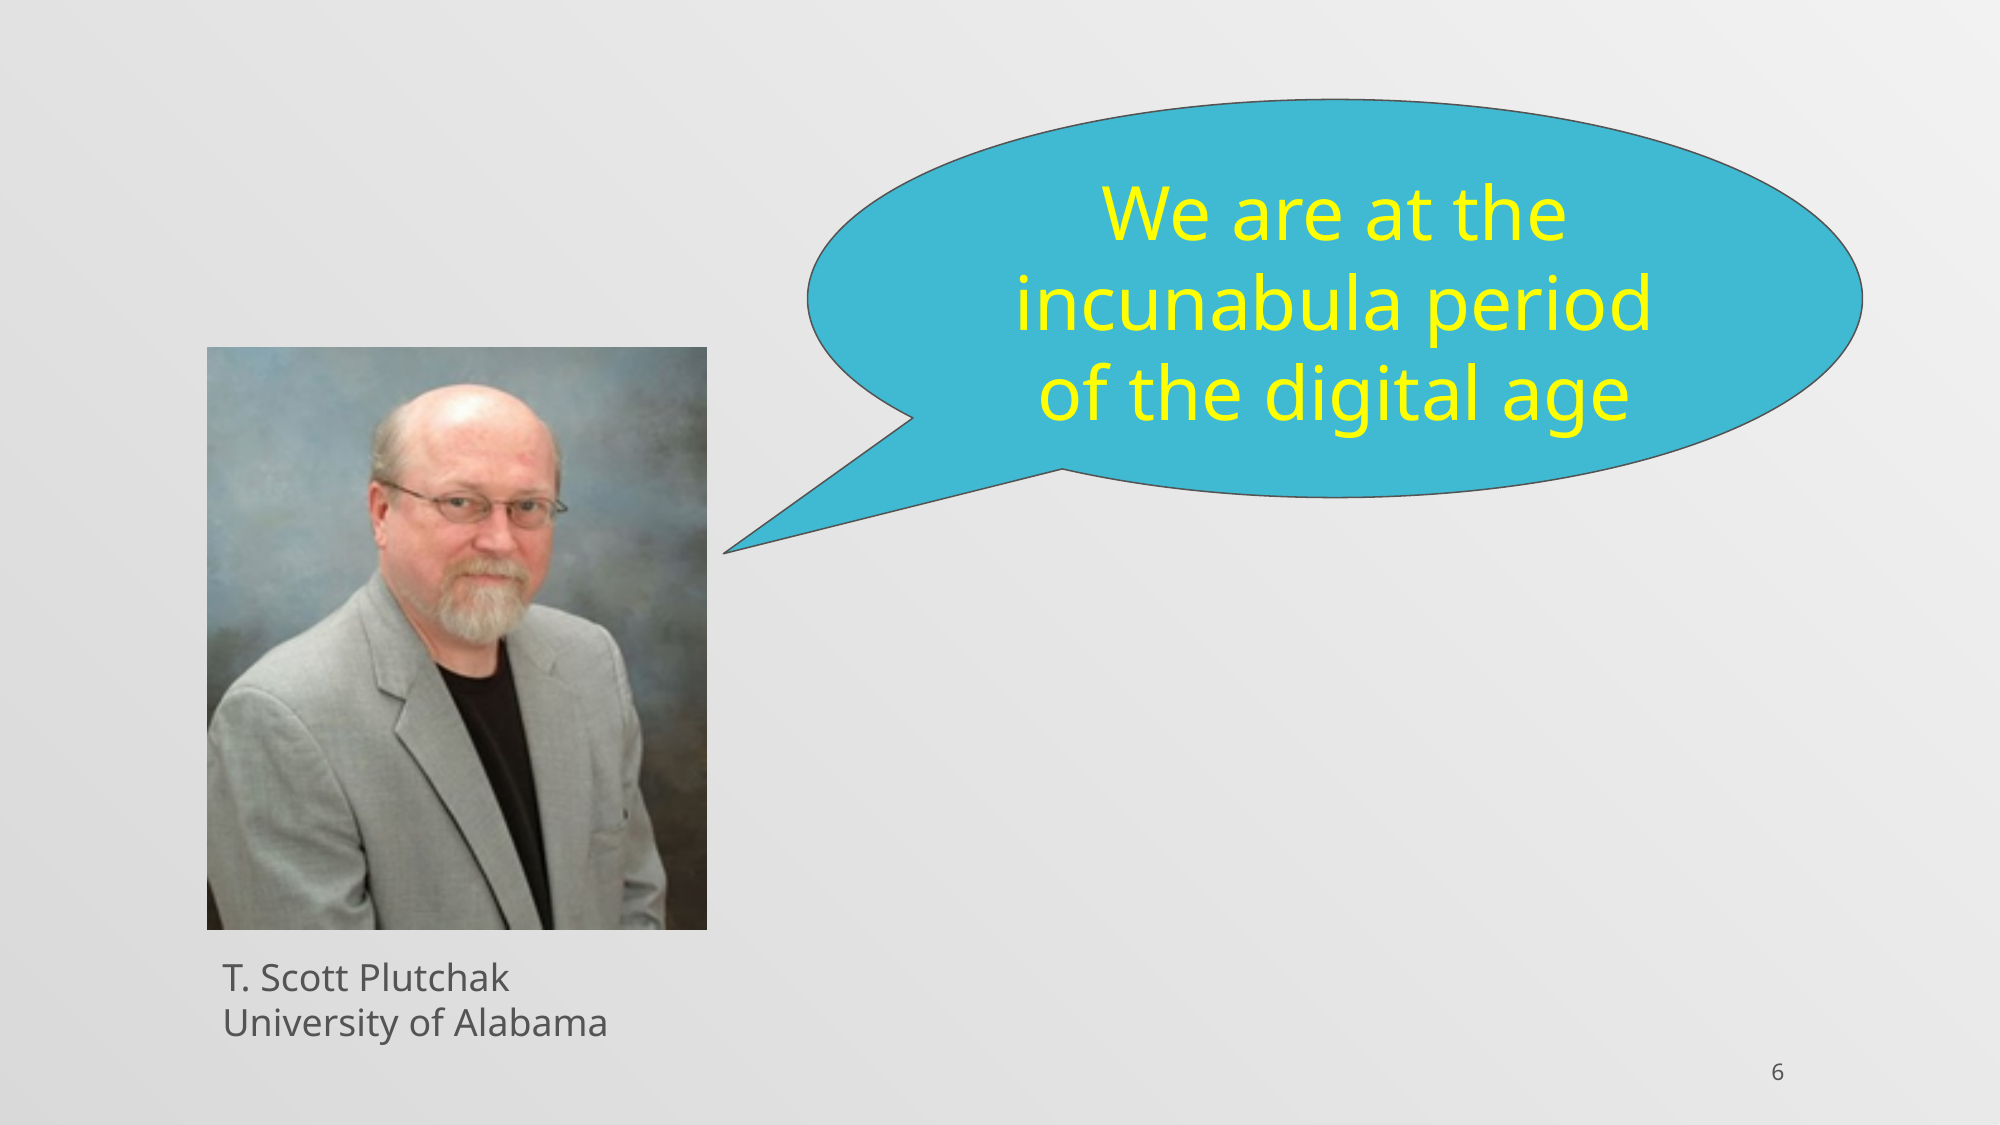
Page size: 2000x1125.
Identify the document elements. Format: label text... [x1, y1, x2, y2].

picture [207, 347, 707, 930]
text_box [207, 99, 1863, 1053]
slide_number 6 [1612, 1057, 1800, 1088]
